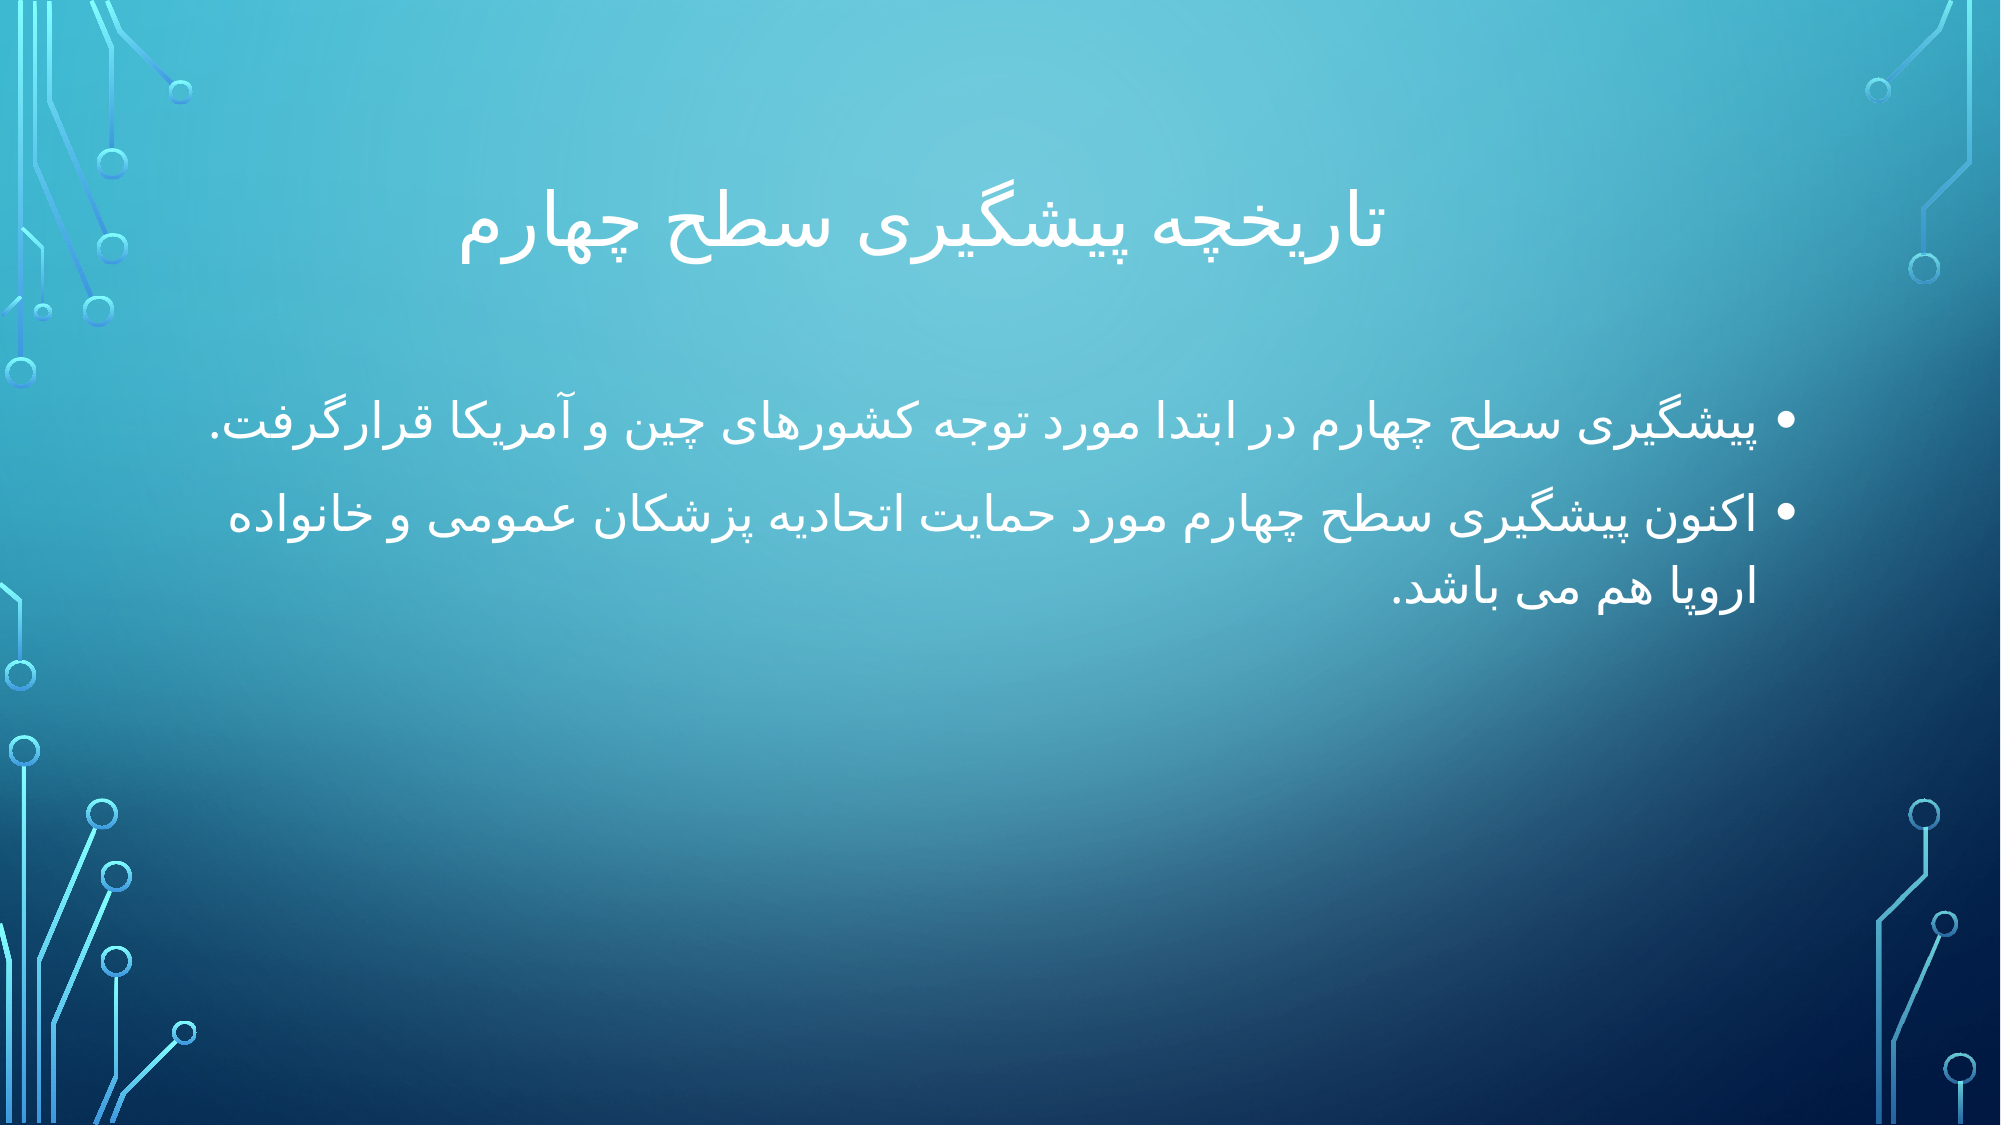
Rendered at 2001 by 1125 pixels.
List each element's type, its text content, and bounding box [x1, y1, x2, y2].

list پیشگیری سطح چهارم در ابتدا مورد توجه کشورهای چین و آمریکا قرارگرفت. اکنون پیشگیری سطح چهارم مورد حمایت اتحادیه پزشکان عمومی و خانواده اروپا هم می باشد. [187, 369, 1813, 950]
title تاریخچه پیشگیری سطح چهارم [187, 101, 1813, 344]
